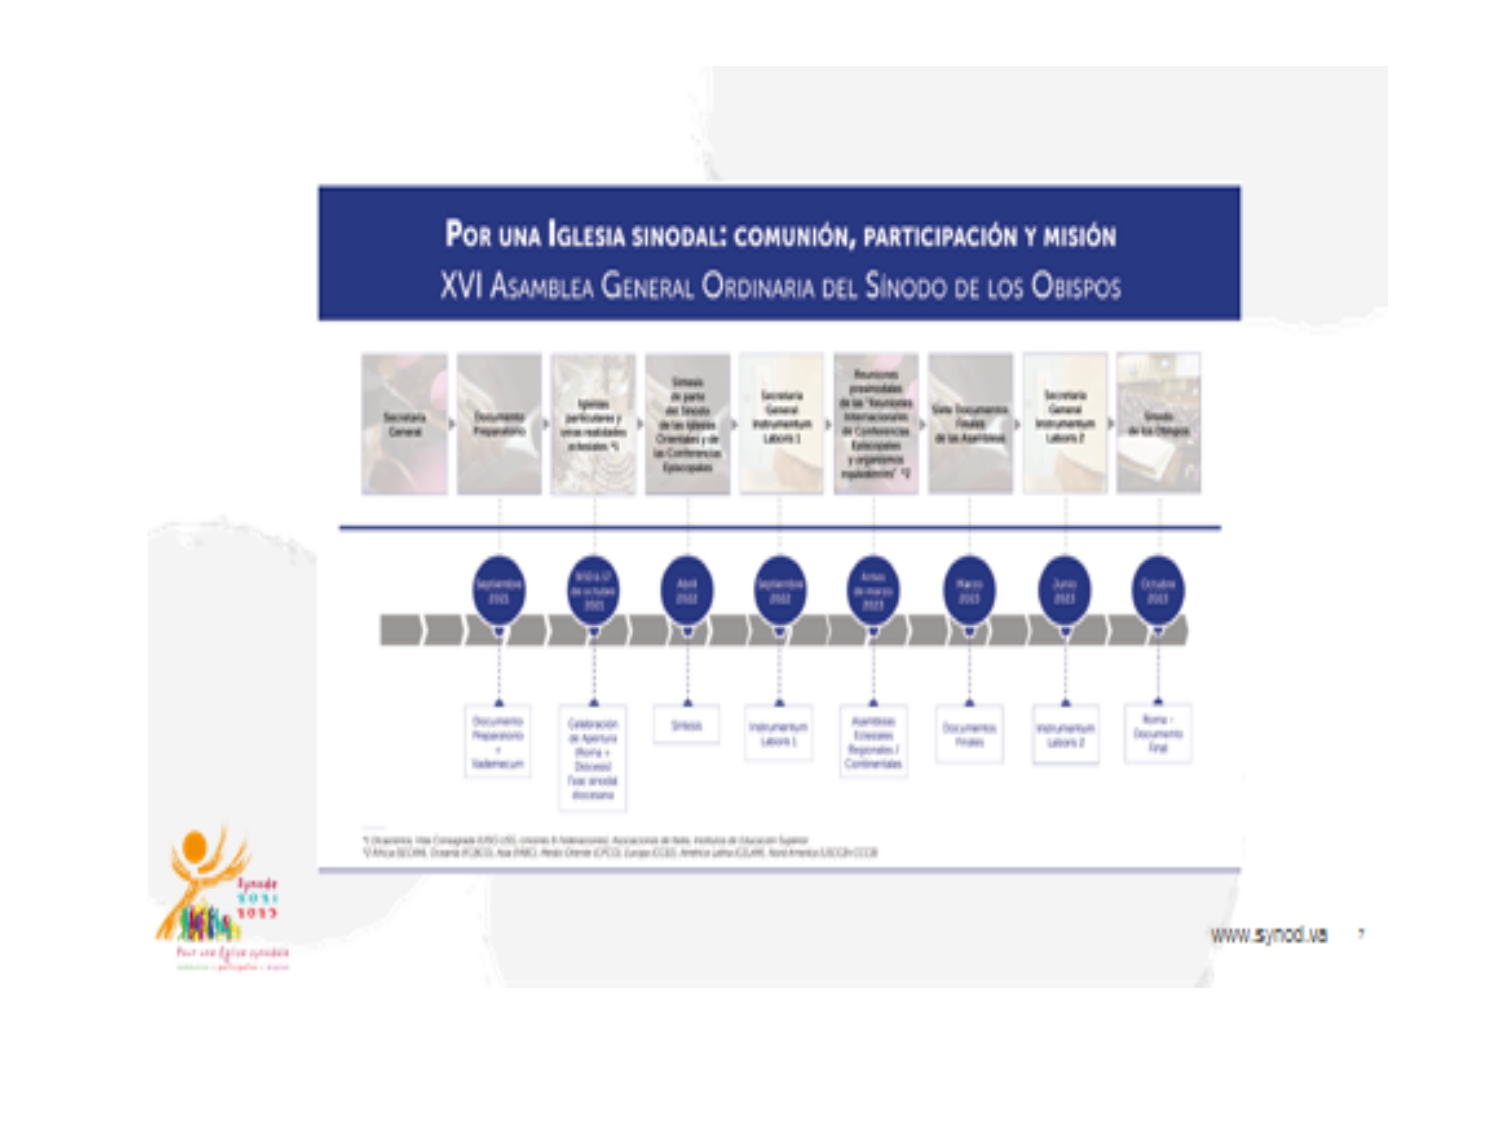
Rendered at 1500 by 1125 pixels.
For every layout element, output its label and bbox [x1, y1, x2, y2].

picture [147, 66, 1389, 988]
